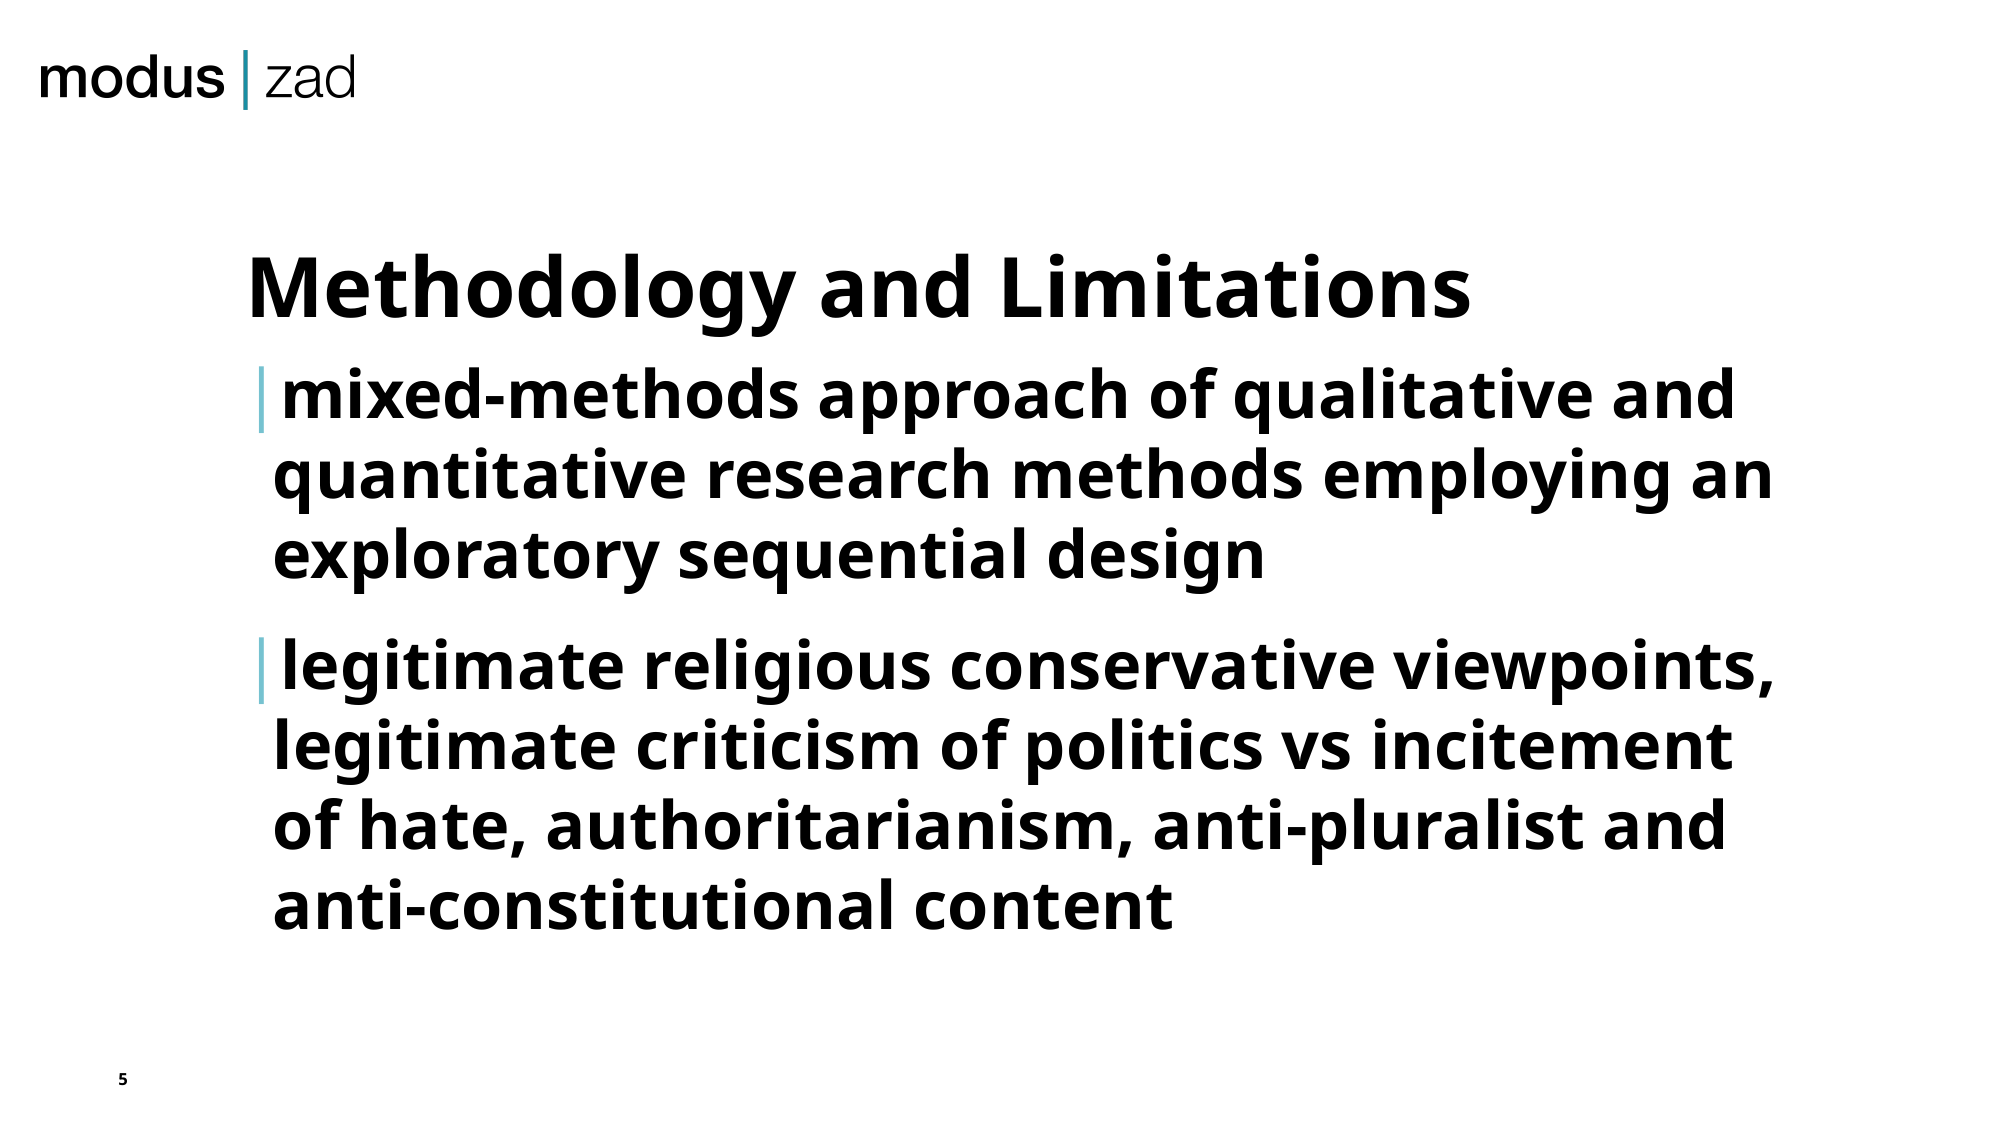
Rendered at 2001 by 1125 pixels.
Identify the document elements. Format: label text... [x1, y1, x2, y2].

picture [41, 50, 354, 110]
list mixed-methods approach of qualitative and quantitative research methods employing an exploratory sequential design legitimate religious conservative viewpoints, legitimate criticism of politics vs incitement of hate, authoritarianism, anti-pluralist and anti-constitutional content [242, 373, 1796, 1009]
title Methodology and Limitations [242, 245, 1865, 373]
slide_number 5 [0, 1065, 247, 1096]
